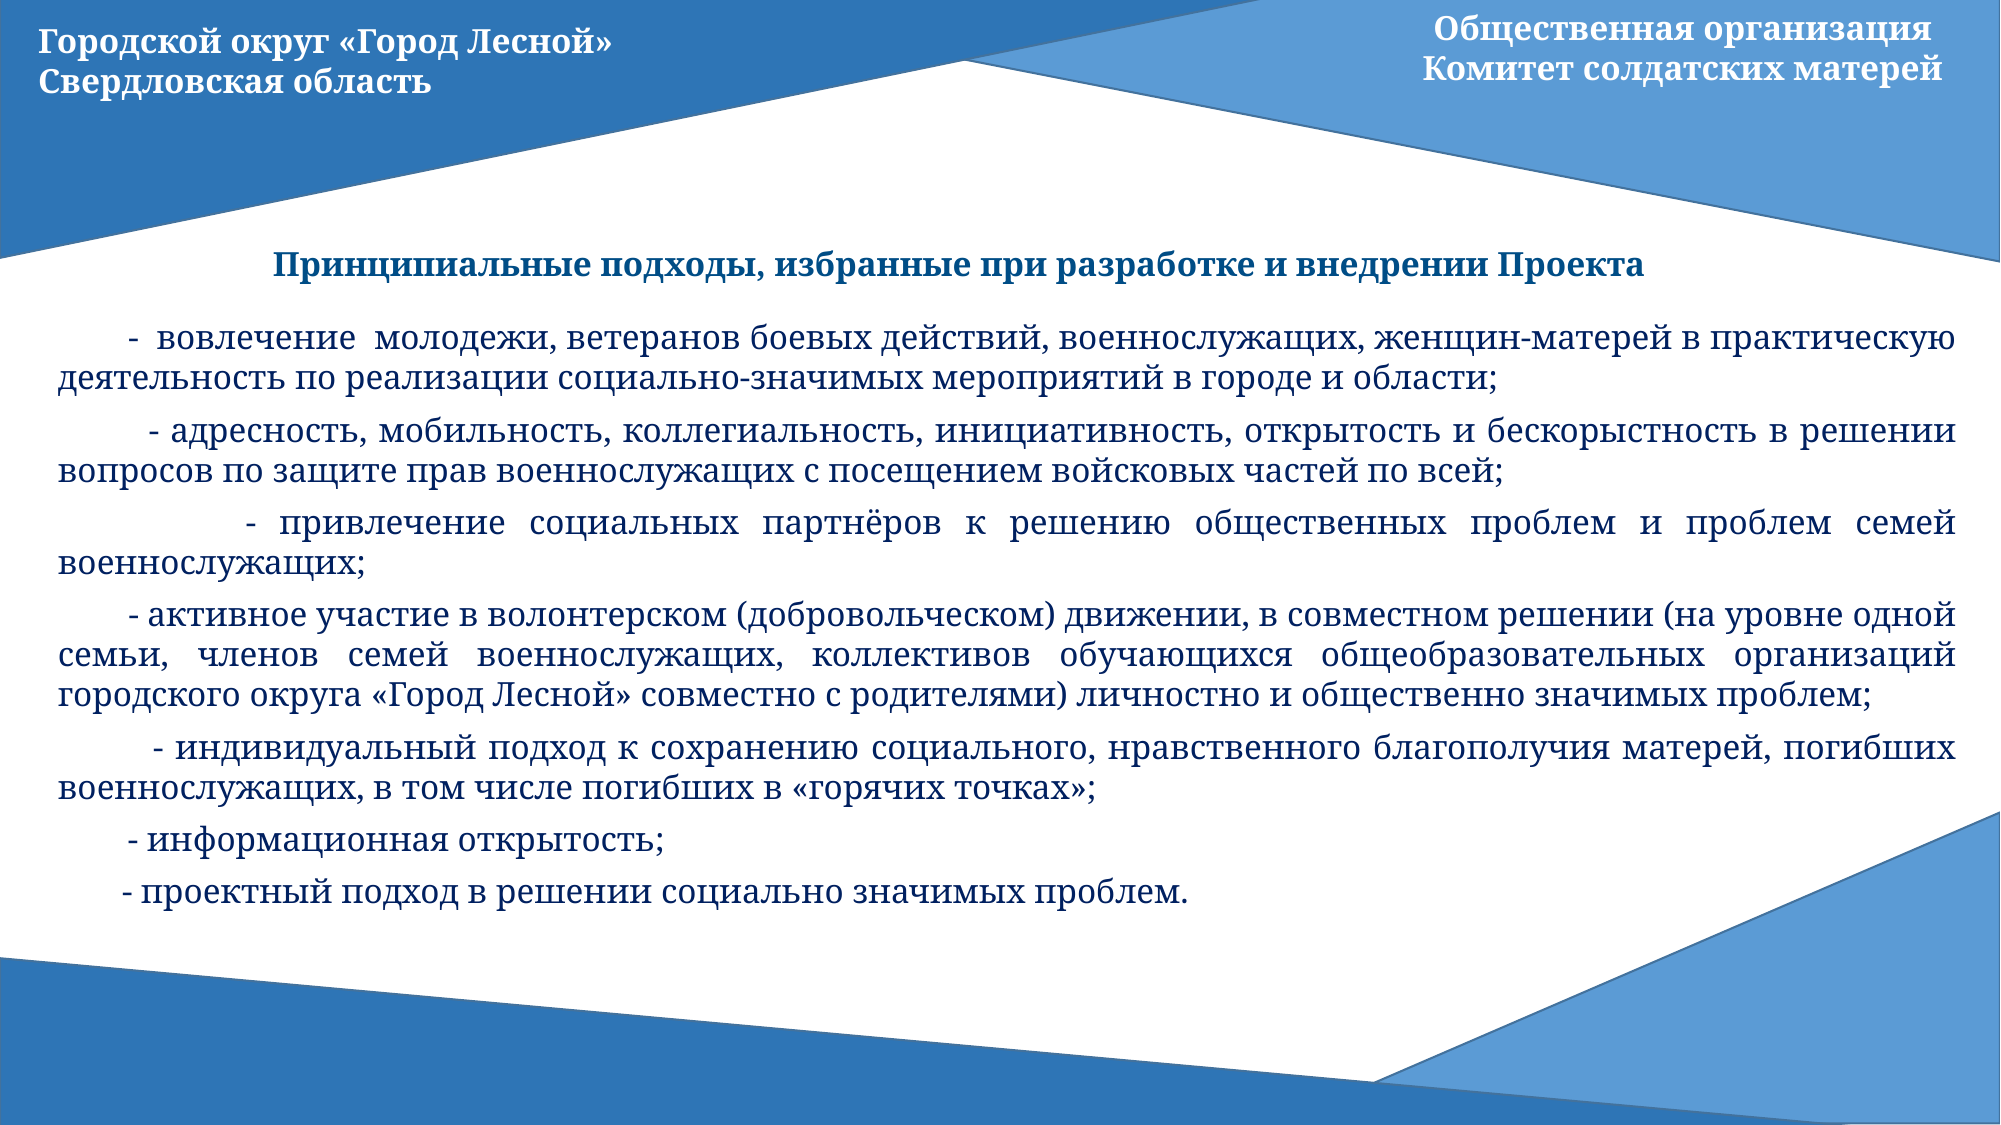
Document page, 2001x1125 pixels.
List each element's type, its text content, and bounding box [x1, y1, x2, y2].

text_box - вовлечение молодежи, ветеранов боевых действий, военнослужащих, женщин-матерей в практическую деятельность по реализации социально-значимых мероприятий в городе и области; - адресность, мобильность, коллегиальность, инициативность, открытость и бескорыстность в решении вопросов по защите прав военнослужащих с посещением войсковых частей по всей; - привлечение социальных партнёров к решению общественных проблем и проблем семей военнослужащих; - активное участие в волонтерском (добровольческом) движении, в совместном решении (на уровне одной семьи, членов семей военнослужащих, коллективов обучающихся общеобразовательных организаций городского округа «Город Лесной» совместно с родителями) личностно и общественно значимых проблем; - индивидуальный подход к сохранению социального, нравственного благополучия матерей, погибших военнослужащих, в том числе погибших в «горячих точках»; - информационная открытость; - проектный подход в решении социально значимых проблем. [43, 309, 1974, 918]
text_box [0, 0, 1260, 259]
text_box [966, 0, 2000, 235]
text_box [0, 957, 1851, 1125]
text_box [1375, 811, 2000, 1125]
text_box Общественная организация Комитет солдатских матерей [1331, 0, 2000, 95]
text_box Принципиальные подходы, избранные при разработке и внедрении Проекта [258, 235, 2000, 291]
text_box Городской округ «Город Лесной» Свердловская область [23, 12, 656, 108]
